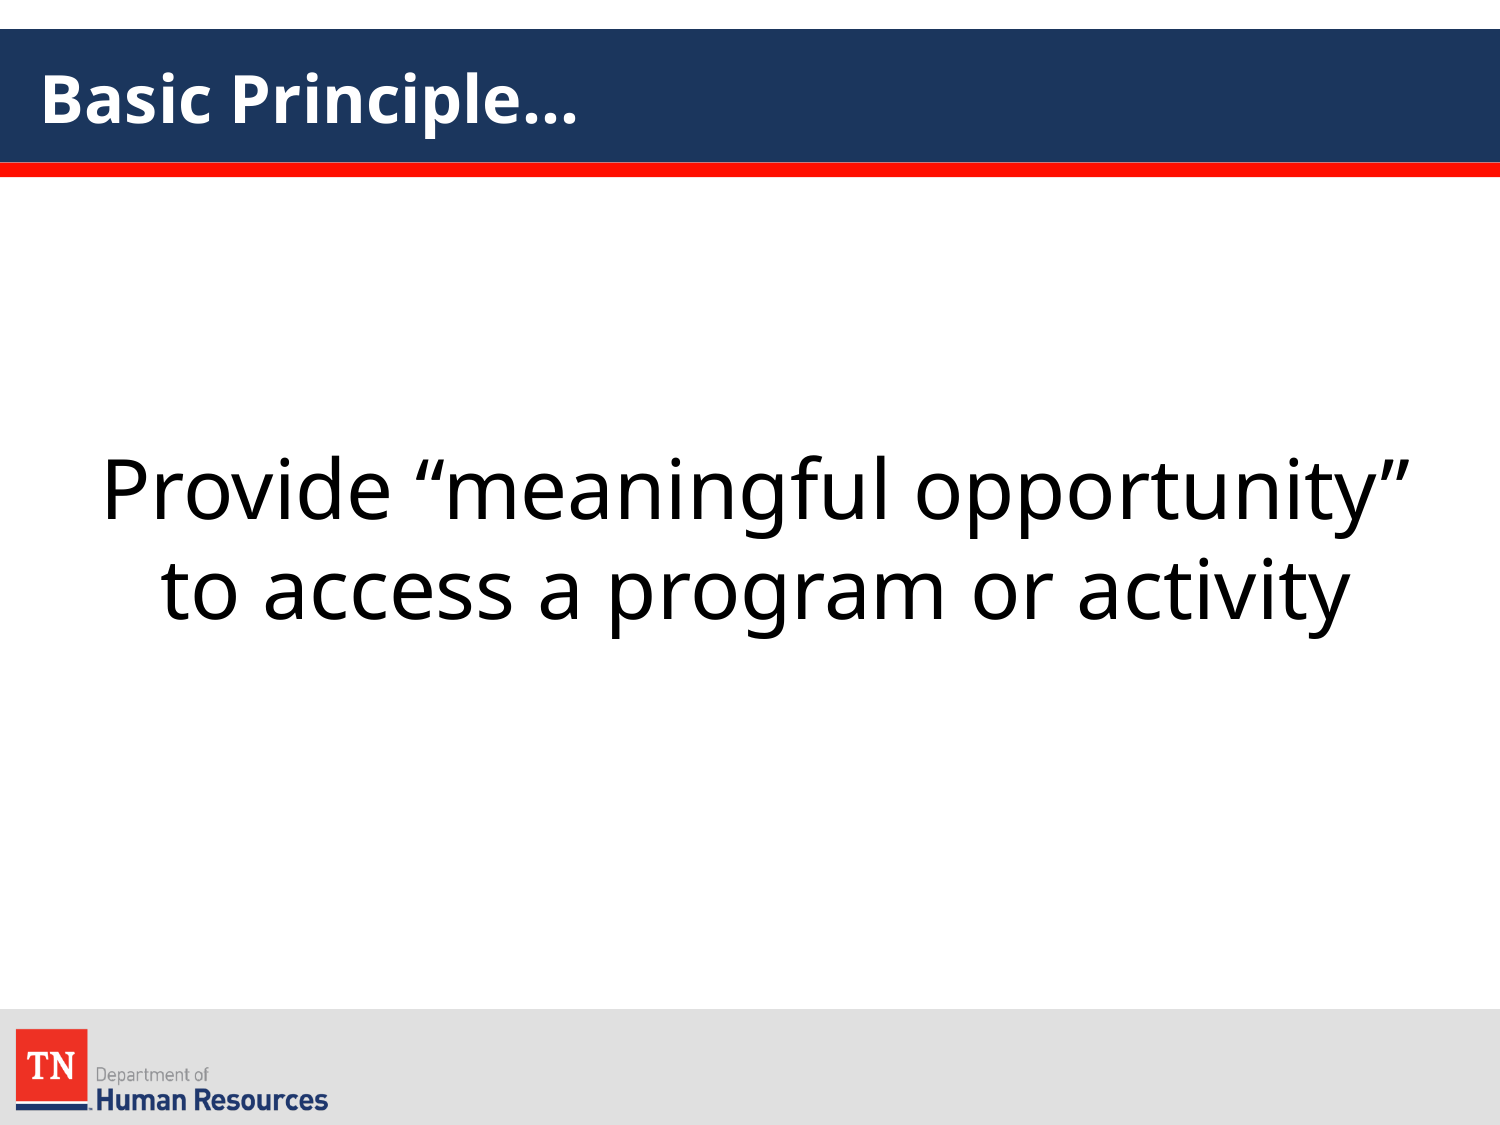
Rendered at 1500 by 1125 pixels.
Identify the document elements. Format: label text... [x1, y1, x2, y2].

title Basic Principle… [24, 29, 1475, 165]
picture [0, 1009, 350, 1125]
list Provide “meaningful opportunity” to access a program or activity [37, 195, 1475, 1010]
